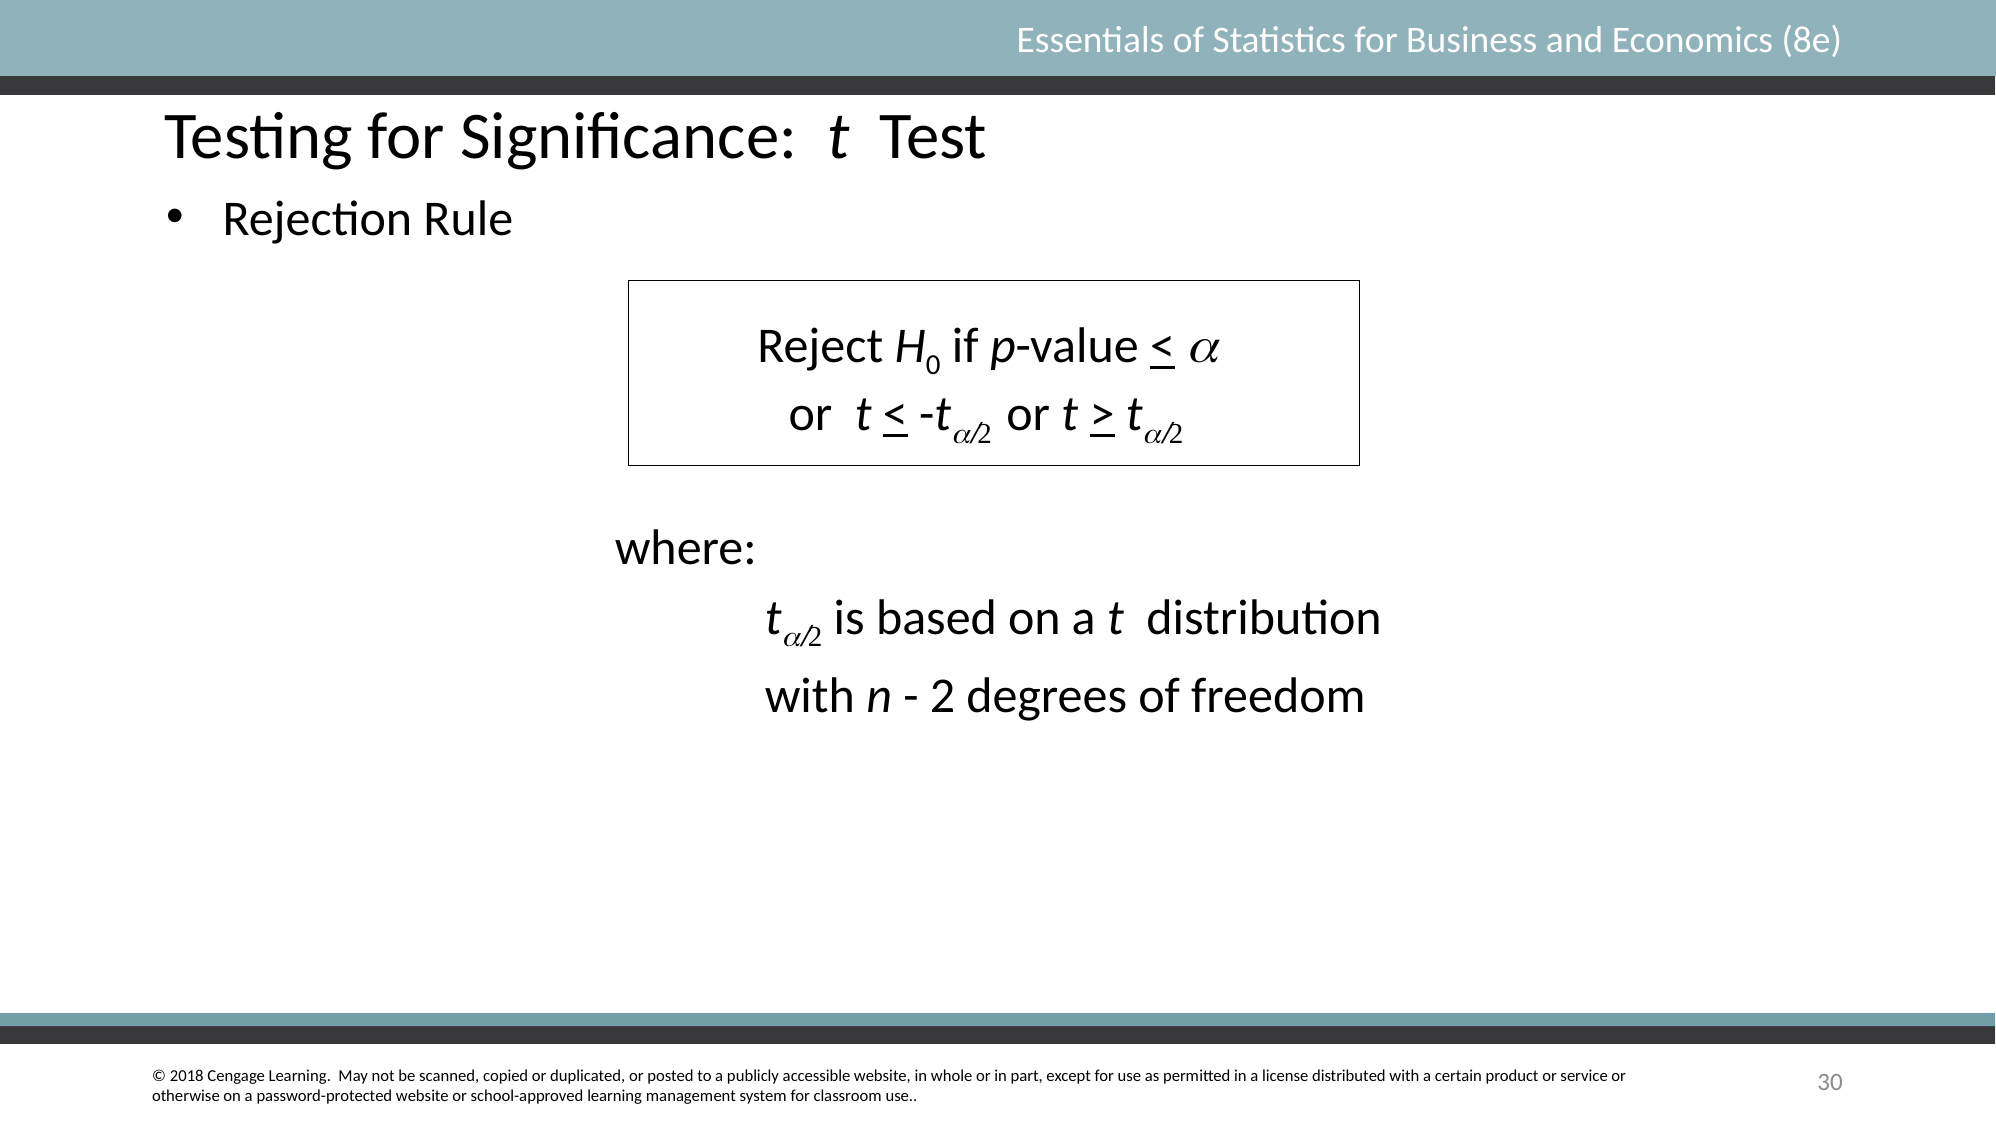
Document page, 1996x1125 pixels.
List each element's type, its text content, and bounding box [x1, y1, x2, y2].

text_box Rejection Rule [151, 178, 1848, 278]
slide_number 30 [1755, 1057, 1858, 1103]
text_box [628, 280, 1360, 466]
text_box Testing for Significance: t Test [149, 93, 1846, 201]
text_box Reject H0 if p-value < a or t < -tor t > t [742, 304, 1245, 457]
text_box where: t is based on a t distribution with n - 2 degrees of freedom [600, 506, 1397, 730]
picture [0, 76, 1996, 95]
picture [0, 1027, 1996, 1044]
